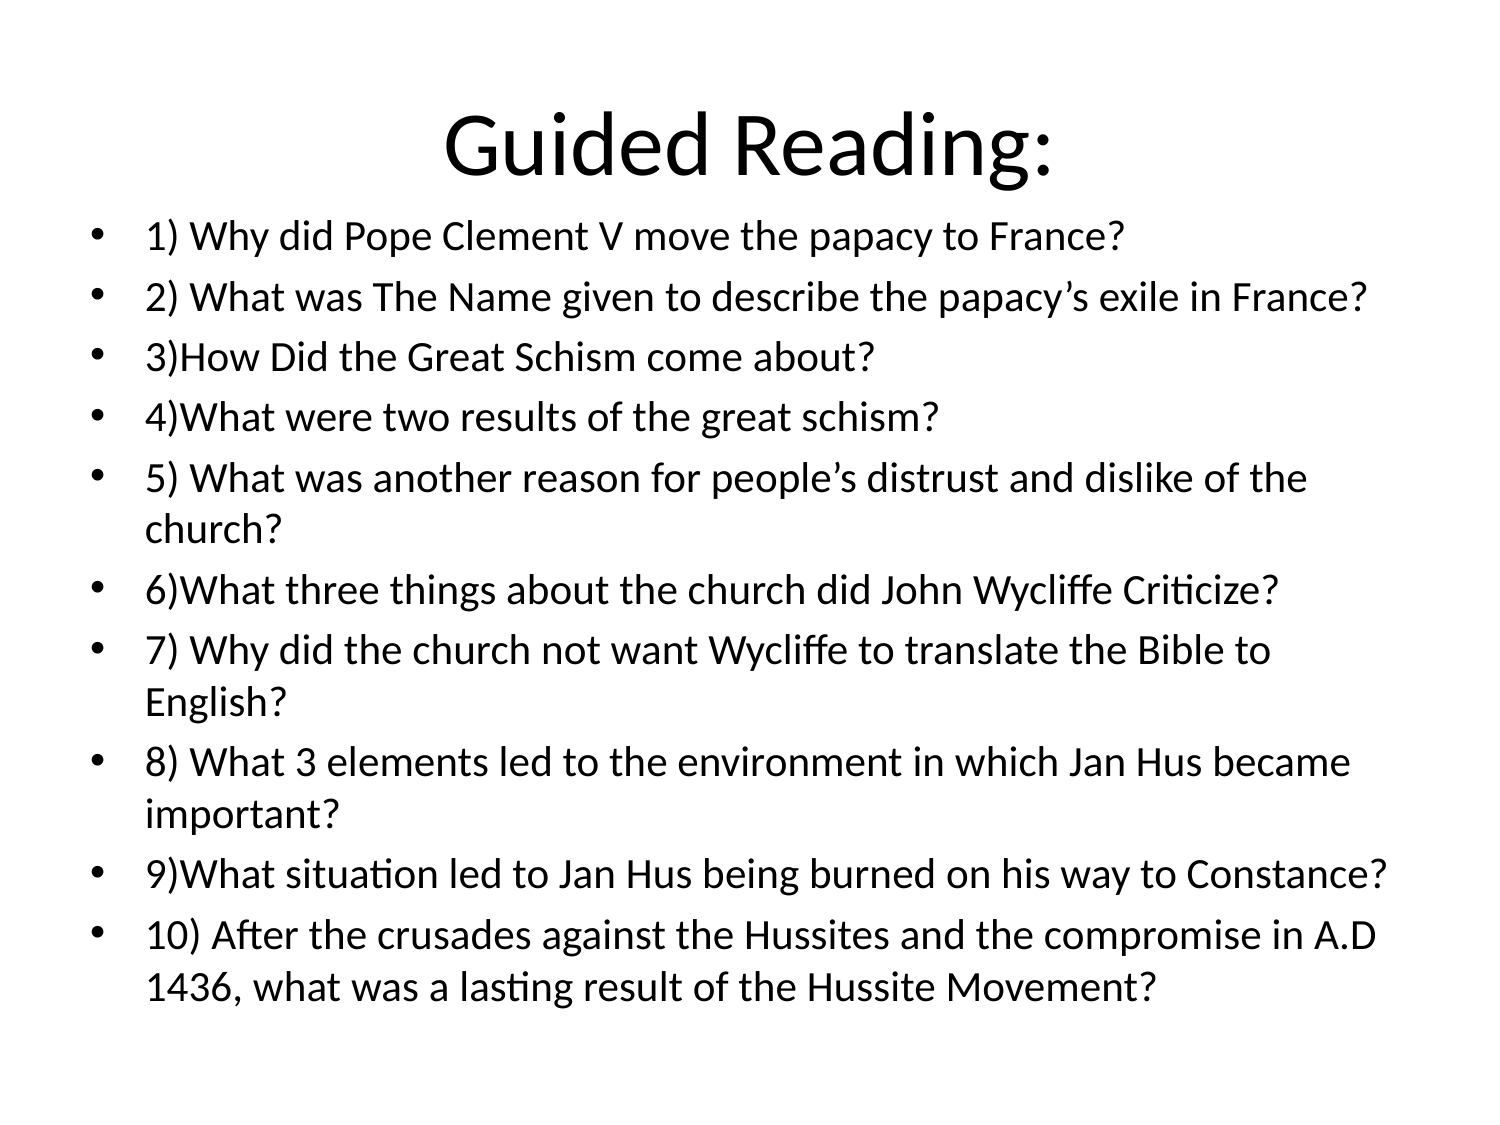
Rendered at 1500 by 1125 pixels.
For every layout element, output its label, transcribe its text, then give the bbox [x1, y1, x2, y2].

title Guided Reading: [75, 45, 1425, 200]
list 1) Why did Pope Clement V move the papacy to France? 2) What was The Name given to describe the papacy’s exile in France? 3)How Did the Great Schism come about? 4)What were two results of the great schism? 5) What was another reason for people’s distrust and dislike of the church? 6)What three things about the church did John Wycliffe Criticize? 7) Why did the church not want Wycliffe to translate the Bible to English? 8) What 3 elements led to the environment in which Jan Hus became important? 9)What situation led to Jan Hus being burned on his way to Constance? 10) After the crusades against the Hussites and the compromise in A.D 1436, what was a lasting result of the Hussite Movement? [75, 200, 1425, 1088]
